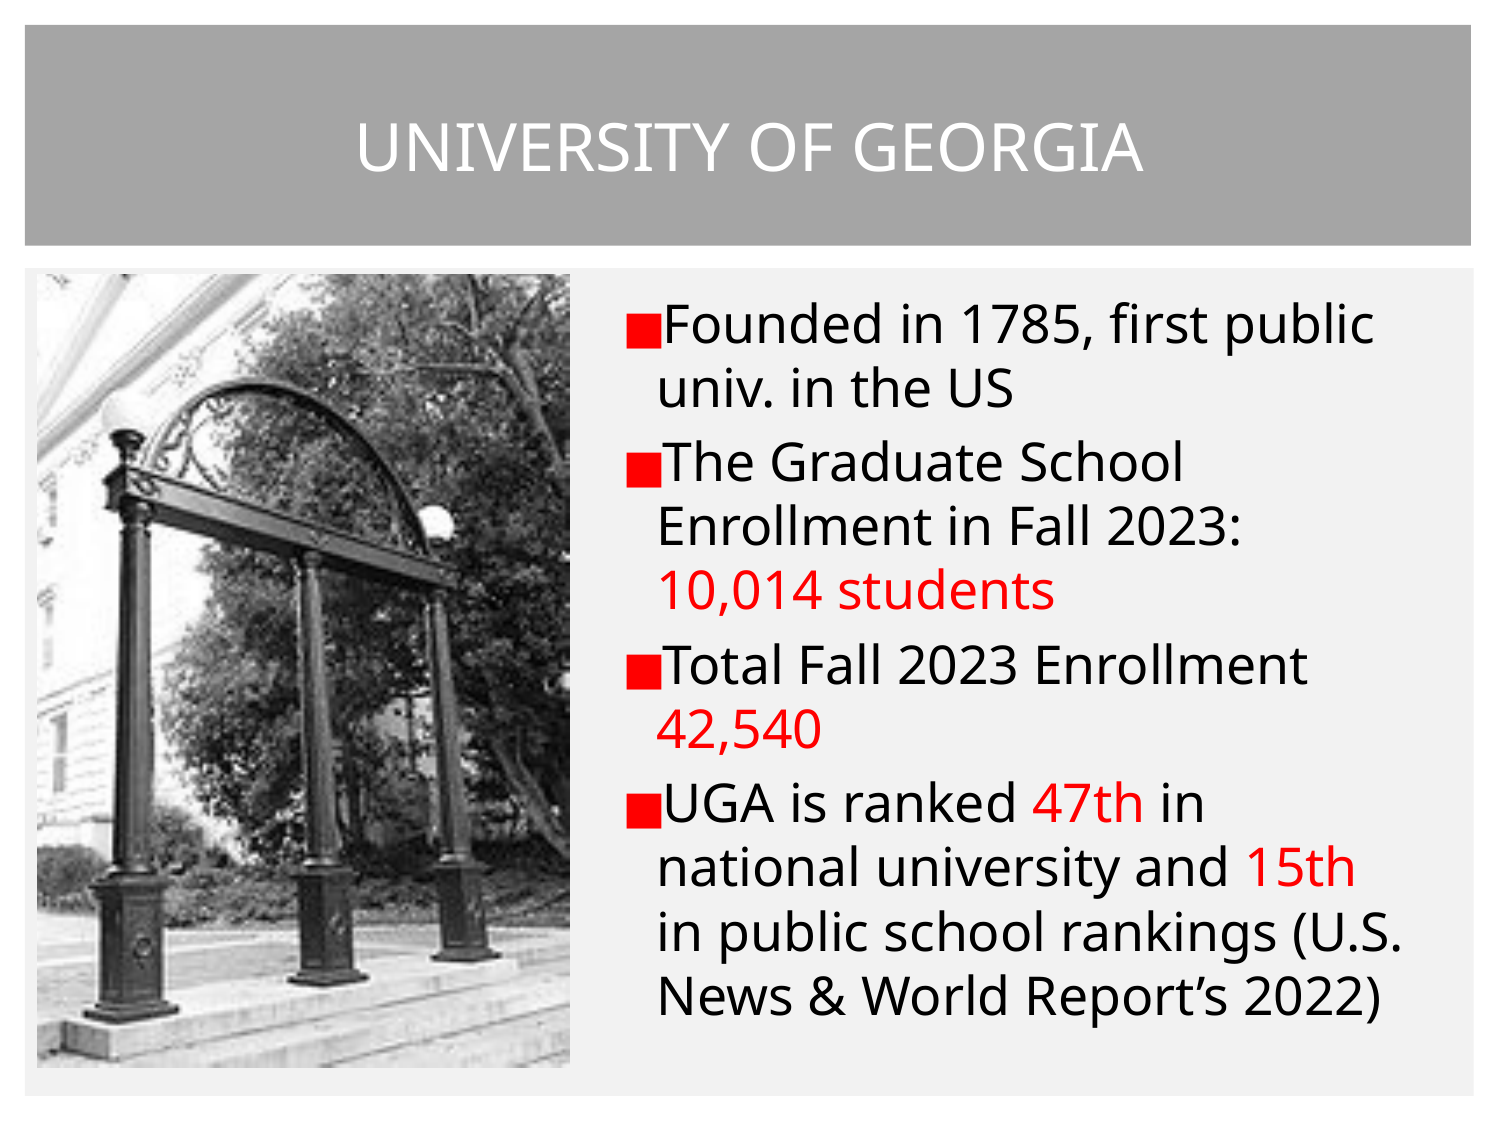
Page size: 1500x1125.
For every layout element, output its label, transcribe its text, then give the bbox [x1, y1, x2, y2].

title UNIVERSITY OF GEORGIA [62, 58, 1438, 232]
list Founded in 1785, first public univ. in the US The Graduate School Enrollment in Fall 2023: 10,014 students Total Fall 2023 Enrollment 42,540 UGA is ranked 47th in national university and 15th in public school rankings (U.S. News & World Report’s 2022) [600, 281, 1425, 1088]
picture [37, 274, 570, 1069]
